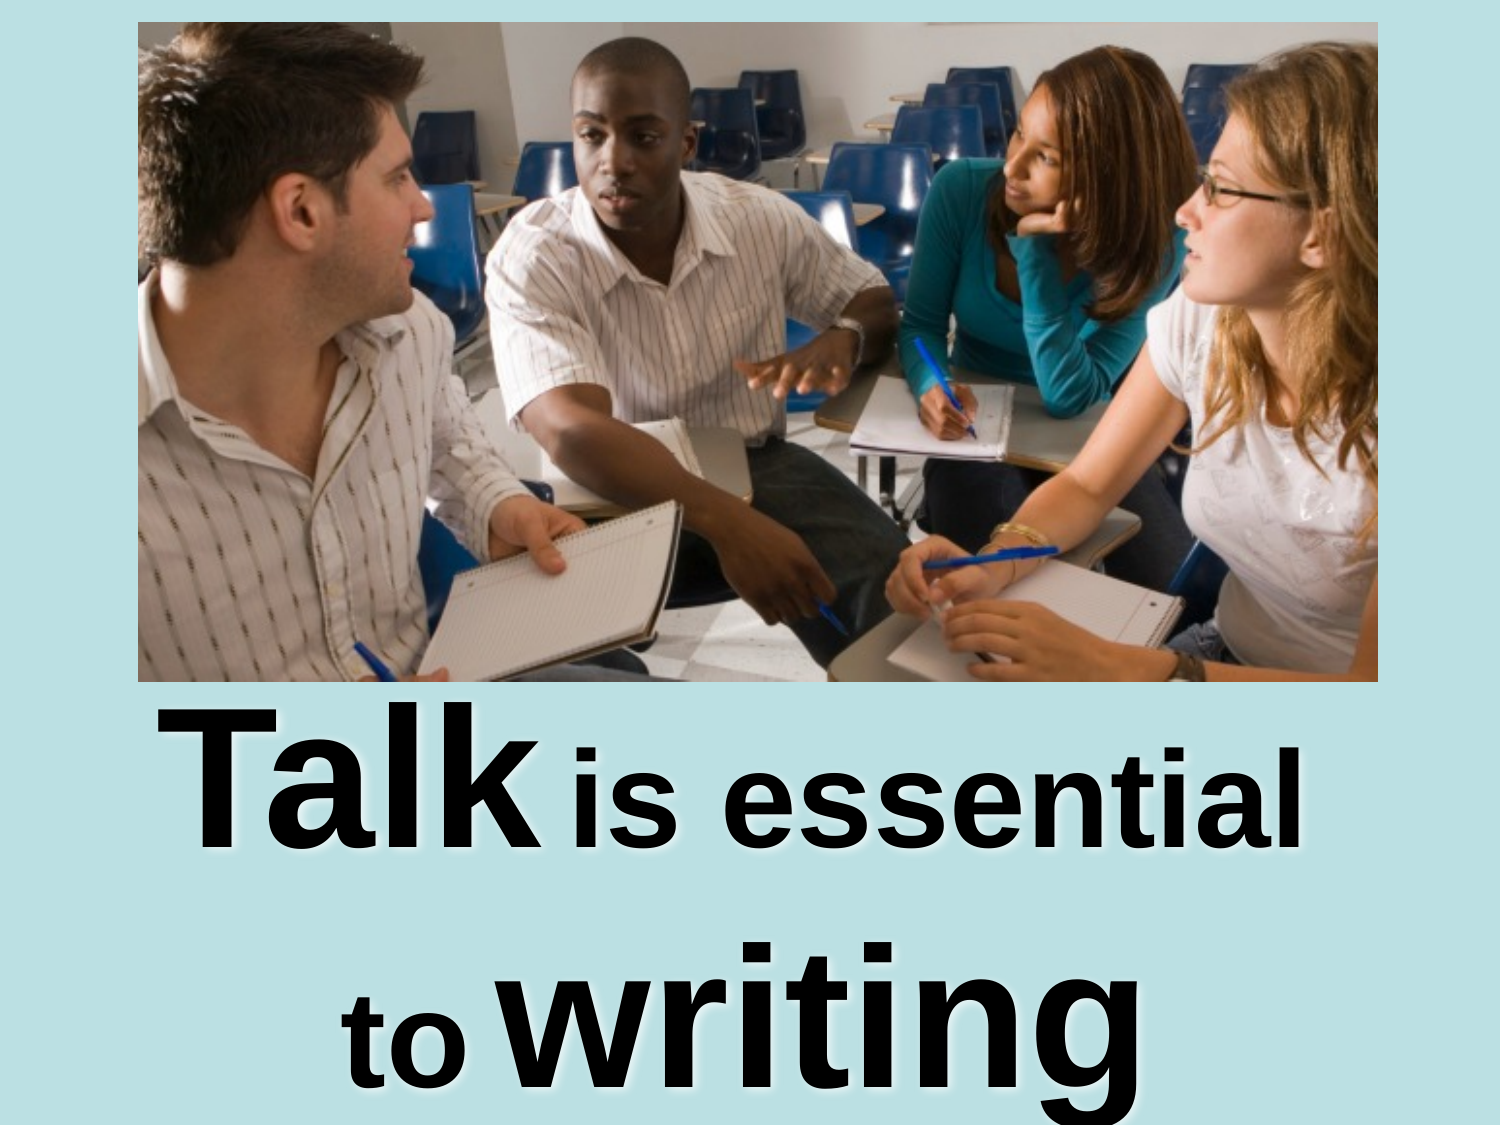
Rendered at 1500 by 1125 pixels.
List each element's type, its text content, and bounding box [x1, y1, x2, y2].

title Talk is essential to writing [89, 753, 1403, 1022]
picture [137, 22, 1378, 682]
